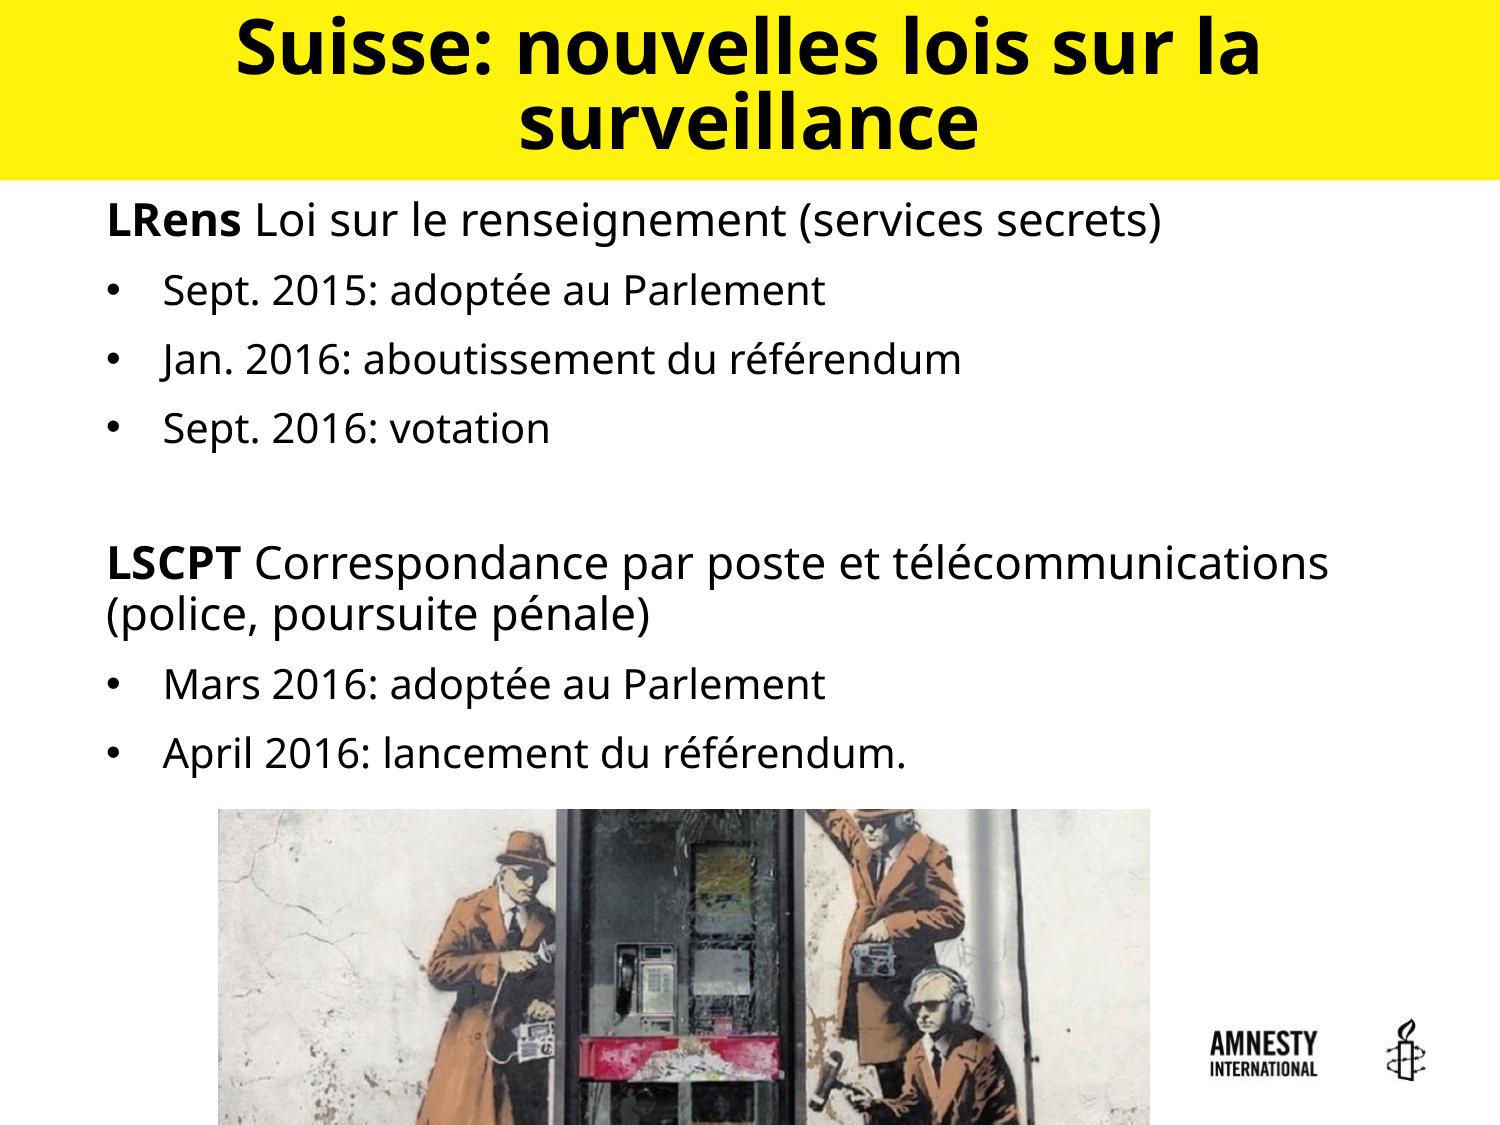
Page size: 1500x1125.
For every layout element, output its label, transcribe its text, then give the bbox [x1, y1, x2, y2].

title Suisse: nouvelles lois sur la surveillance [0, 0, 1500, 181]
picture [218, 809, 1151, 1125]
list LRens Loi sur le renseignement (services secrets) Sept. 2015: adoptée au Parlement Jan. 2016: aboutissement du référendum Sept. 2016: votation LSCPT Correspondance par poste et télécommunications (police, poursuite pénale) Mars 2016: adoptée au Parlement April 2016: lancement du référendum. [58, 180, 1442, 1098]
